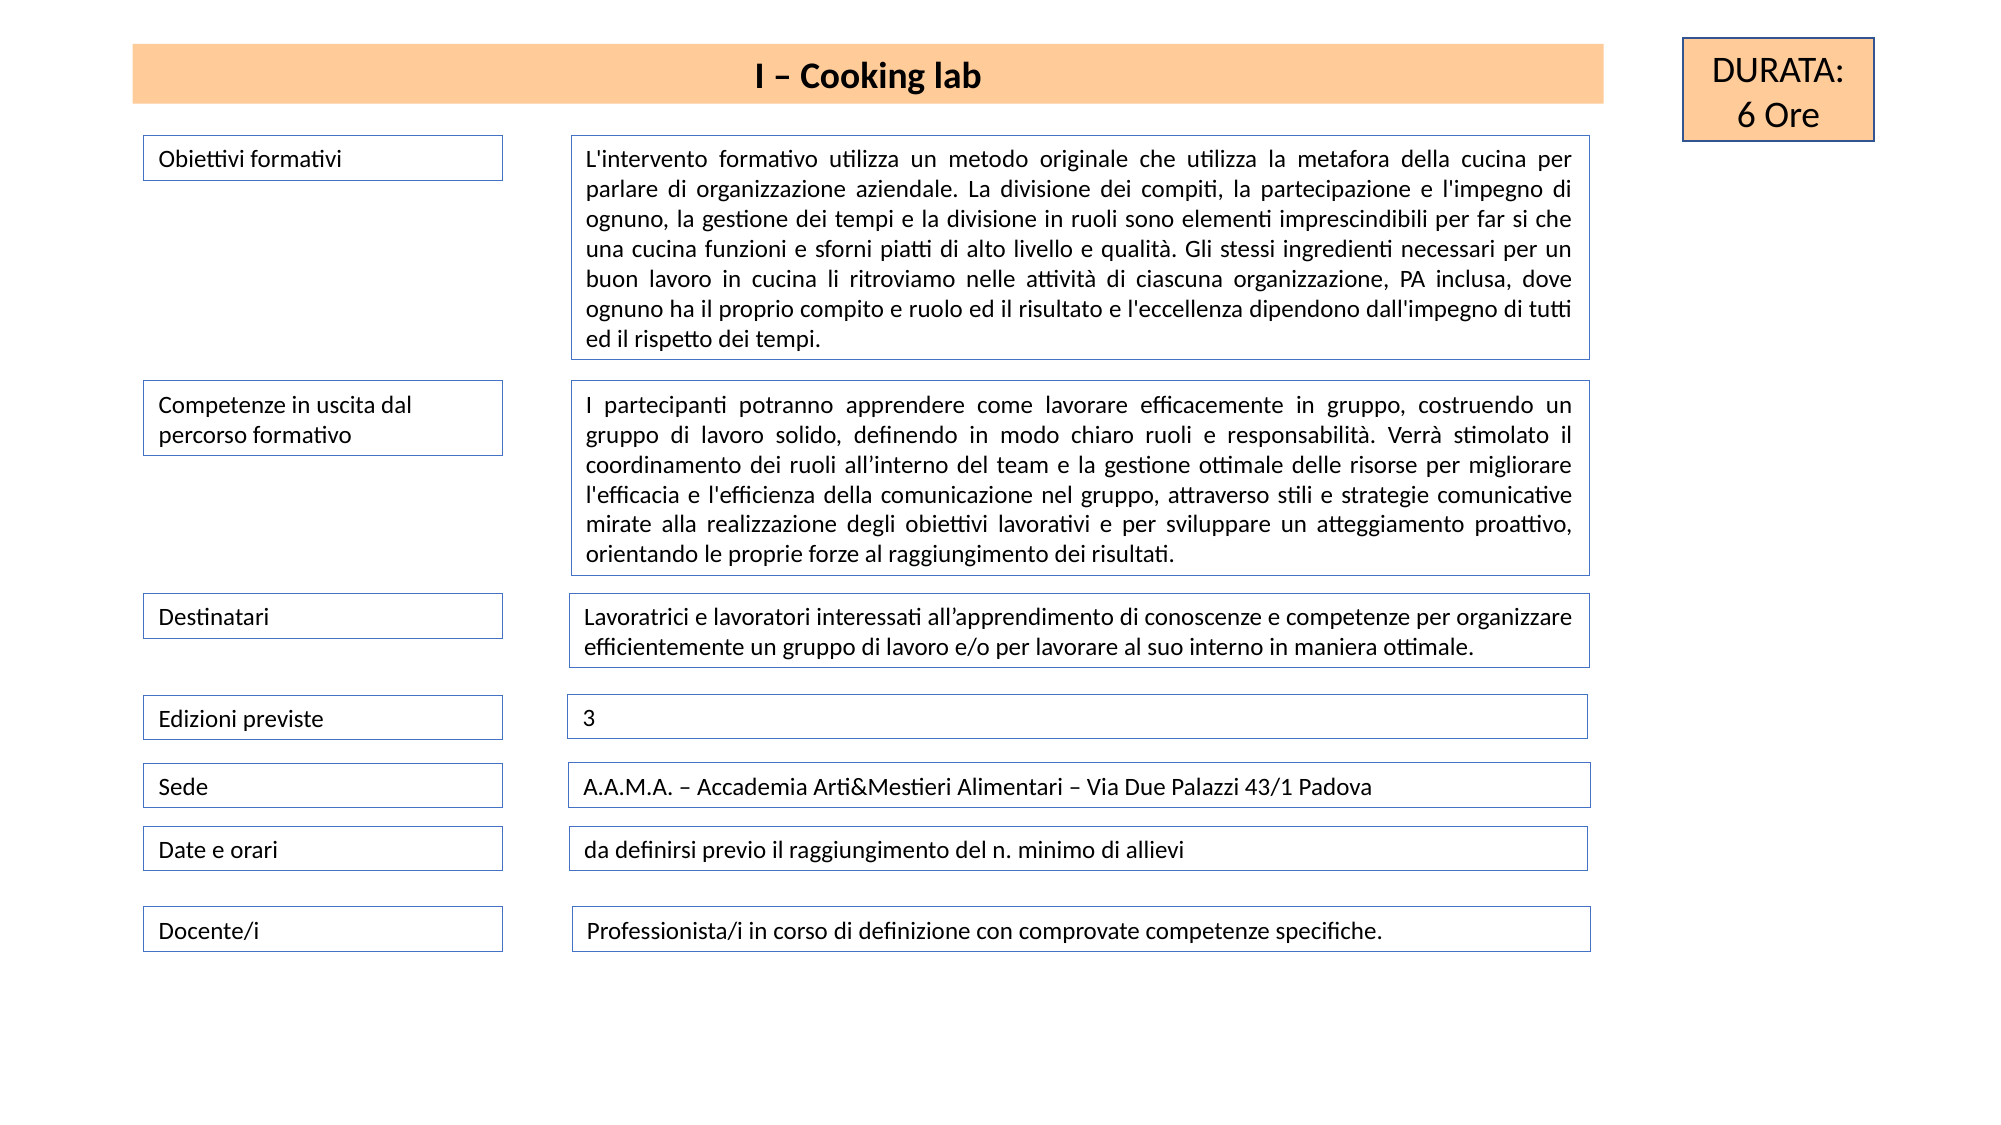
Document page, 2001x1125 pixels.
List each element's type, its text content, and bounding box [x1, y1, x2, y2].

text_box I – Cooking lab [132, 43, 1604, 104]
text_box Obiettivi formativi [143, 135, 503, 181]
text_box I partecipanti potranno apprendere come lavorare efficacemente in gruppo, costruendo un gruppo di lavoro solido, definendo in modo chiaro ruoli e responsabilità. Verrà stimolato il coordinamento dei ruoli all’interno del team e la gestione ottimale delle risorse per migliorare l'efficacia e l'efficienza della comunicazione nel gruppo, attraverso stili e strategie comunicative mirate alla realizzazione degli obiettivi lavorativi e per sviluppare un atteggiamento proattivo, orientando le proprie forze al raggiungimento dei risultati. [571, 380, 1590, 576]
text_box da definirsi previo il raggiungimento del n. minimo di allievi [569, 826, 1588, 871]
text_box Sede [143, 763, 503, 808]
text_box Lavoratrici e lavoratori interessati all’apprendimento di conoscenze e competenze per organizzare efficientemente un gruppo di lavoro e/o per lavorare al suo interno in maniera ottimale. [569, 593, 1590, 668]
text_box Date e orari [143, 826, 503, 871]
text_box Edizioni previste [143, 695, 503, 740]
text_box L'intervento formativo utilizza un metodo originale che utilizza la metafora della cucina per parlare di organizzazione aziendale. La divisione dei compiti, la partecipazione e l'impegno di ognuno, la gestione dei tempi e la divisione in ruoli sono elementi imprescindibili per far si che una cucina funzioni e sforni piatti di alto livello e qualità. Gli stessi ingredienti necessari per un buon lavoro in cucina li ritroviamo nelle attività di ciascuna organizzazione, PA inclusa, dove ognuno ha il proprio compito e ruolo ed il risultato e l'eccellenza dipendono dall'impegno di tutti ed il rispetto dei tempi. [571, 135, 1590, 360]
text_box A.A.M.A. – Accademia Arti&Mestieri Alimentari – Via Due Palazzi 43/1 Padova [568, 762, 1591, 808]
text_box Destinatari [143, 593, 503, 639]
text_box Professionista/i in corso di definizione con comprovate competenze specifiche. [572, 906, 1591, 952]
text_box Docente/i [143, 906, 503, 952]
text_box DURATA: 6 Ore [1682, 37, 1875, 142]
text_box 3 [567, 694, 1588, 739]
text_box Competenze in uscita dal percorso formativo [143, 380, 503, 456]
